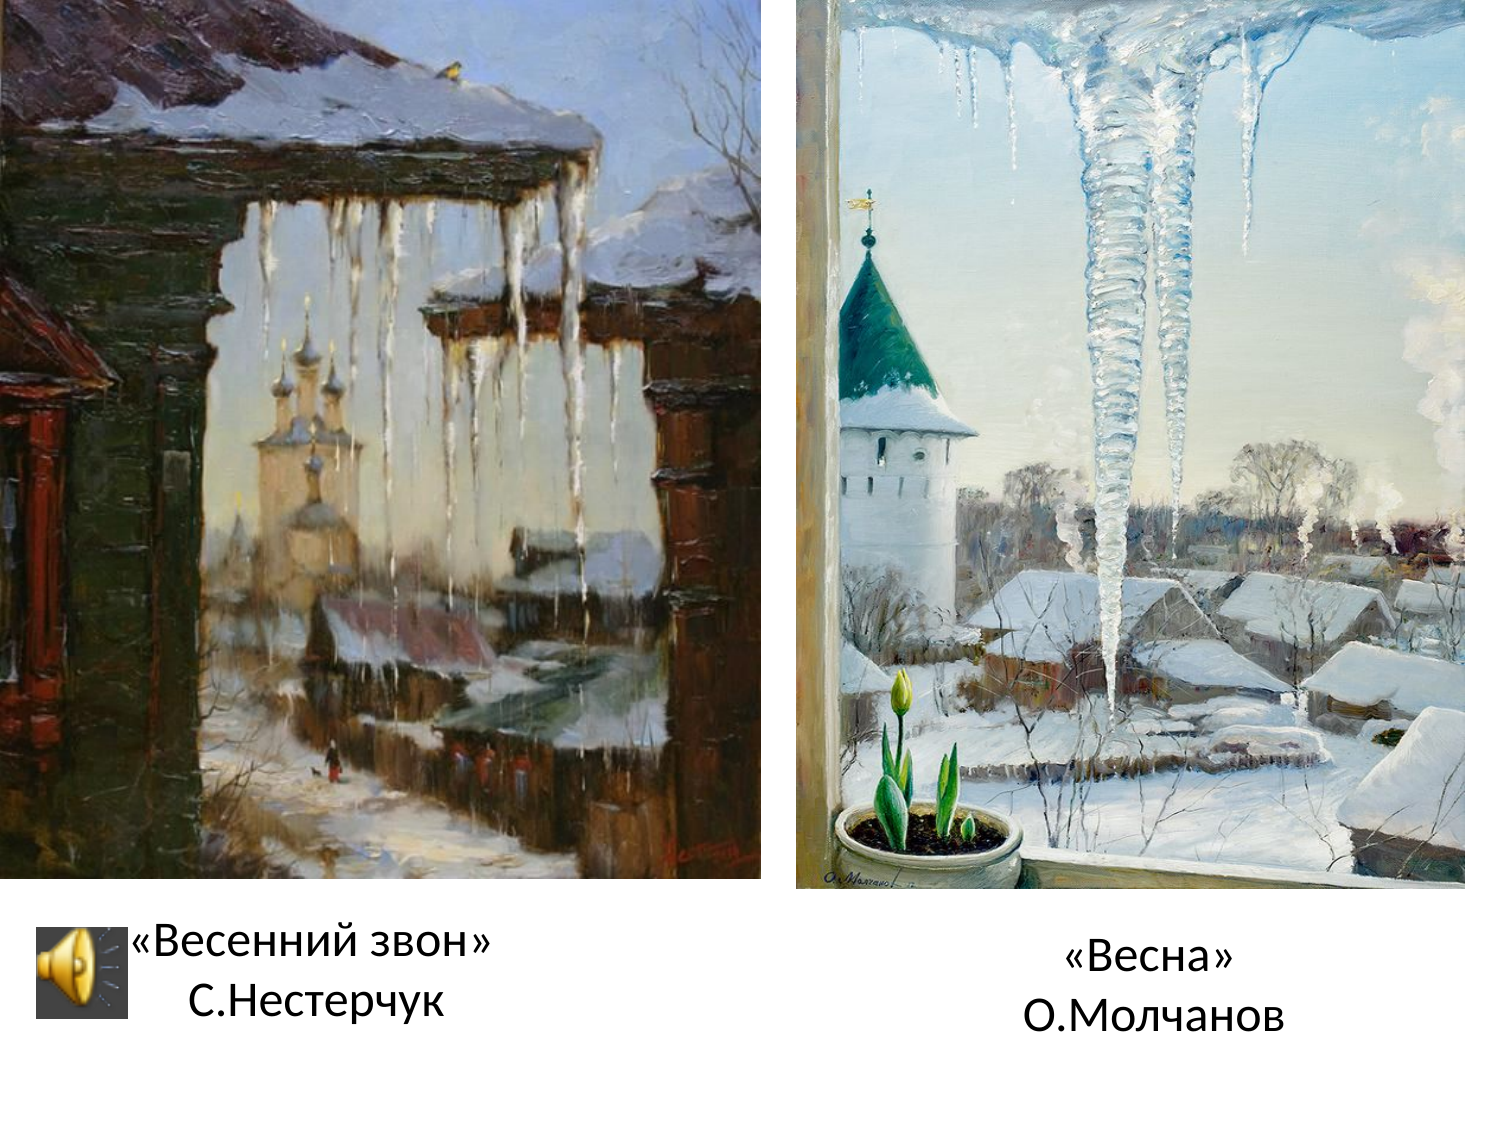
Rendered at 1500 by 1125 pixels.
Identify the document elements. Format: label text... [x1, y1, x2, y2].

picture [34, 925, 130, 1020]
picture [0, 0, 761, 880]
text_box «Весна» О.Молчанов [902, 913, 1407, 1049]
title «Весенний звон» С.Нестерчук [46, 902, 586, 1032]
picture [796, 0, 1466, 889]
